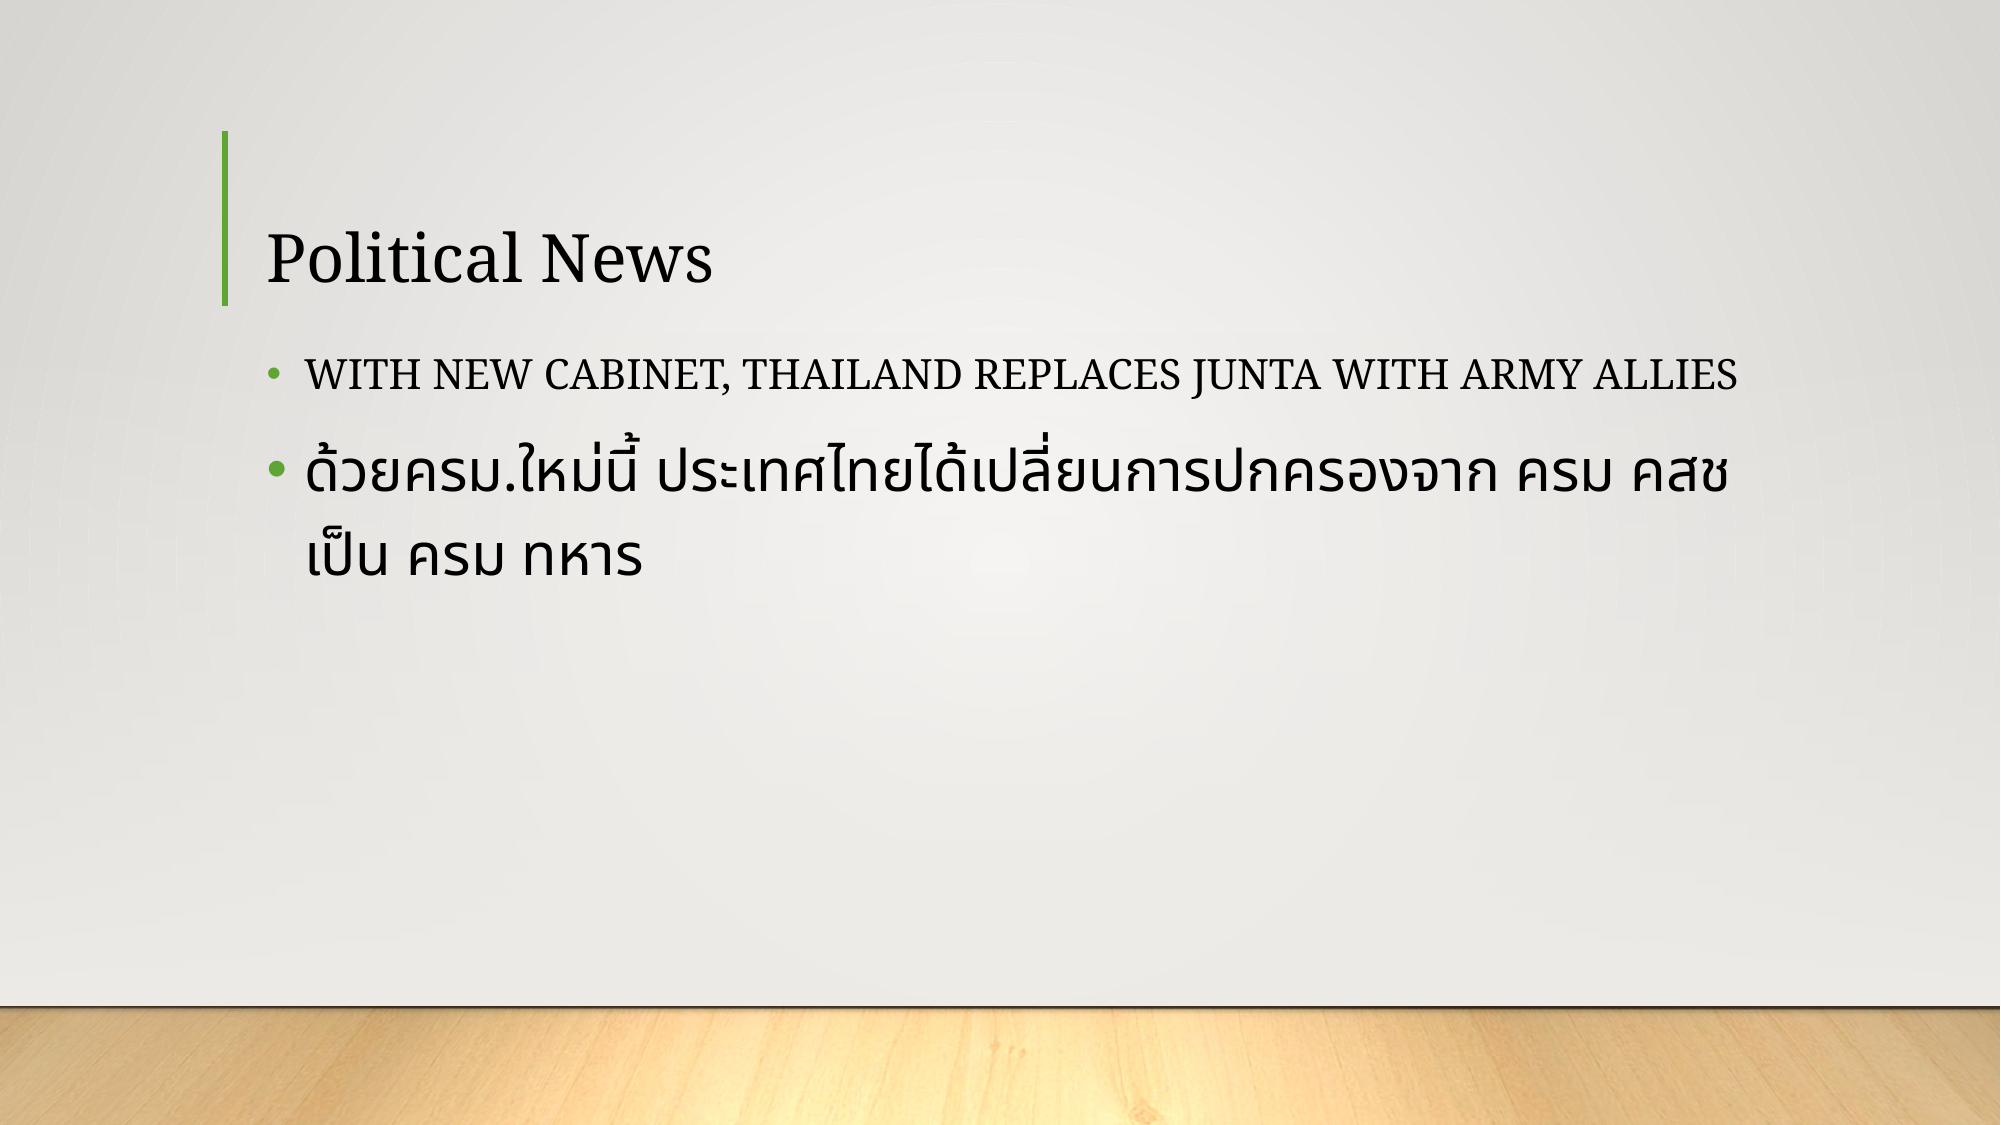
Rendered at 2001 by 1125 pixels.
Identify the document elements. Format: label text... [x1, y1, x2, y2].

list WITH NEW CABINET, THAILAND REPLACES JUNTA WITH ARMY ALLIES ด้วยครม.ใหม่นี้ ประเทศไทยได้เปลี่ยนการปกครองจาก ครม คสช เป็น ครม ทหาร [251, 330, 1814, 897]
picture [0, 1006, 2000, 1125]
title Political News [251, 131, 1814, 305]
